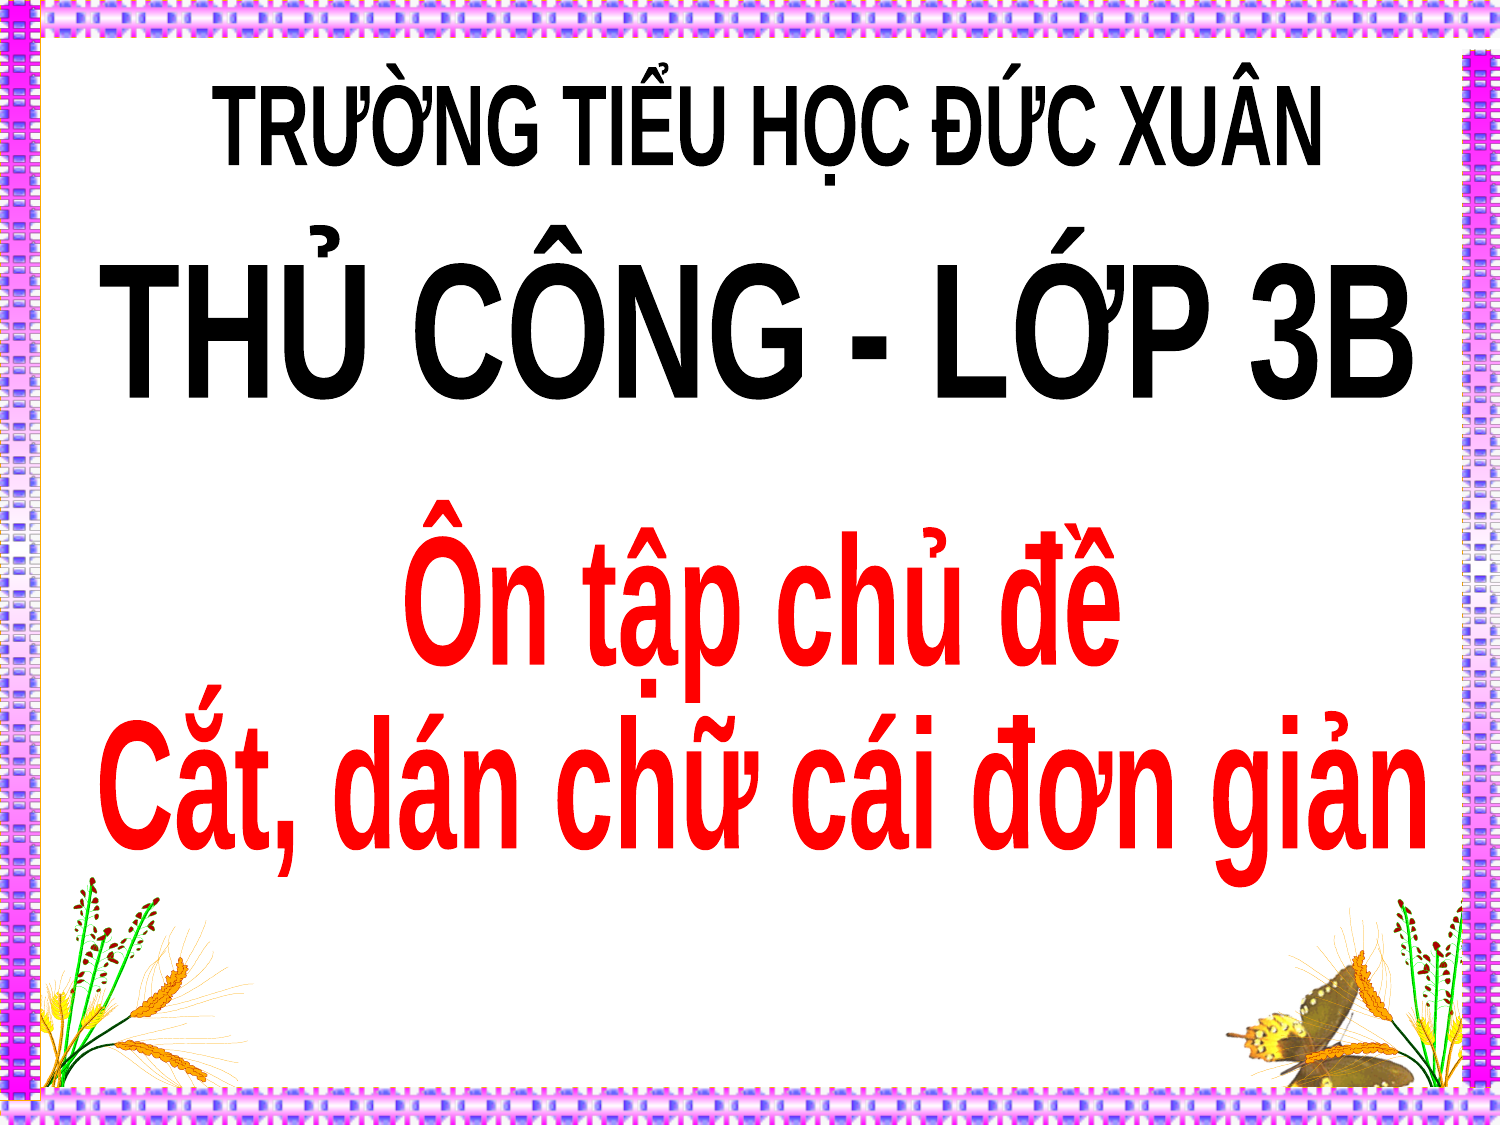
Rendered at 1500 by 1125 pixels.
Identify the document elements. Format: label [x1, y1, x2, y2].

text_box [0, 0, 1500, 1125]
